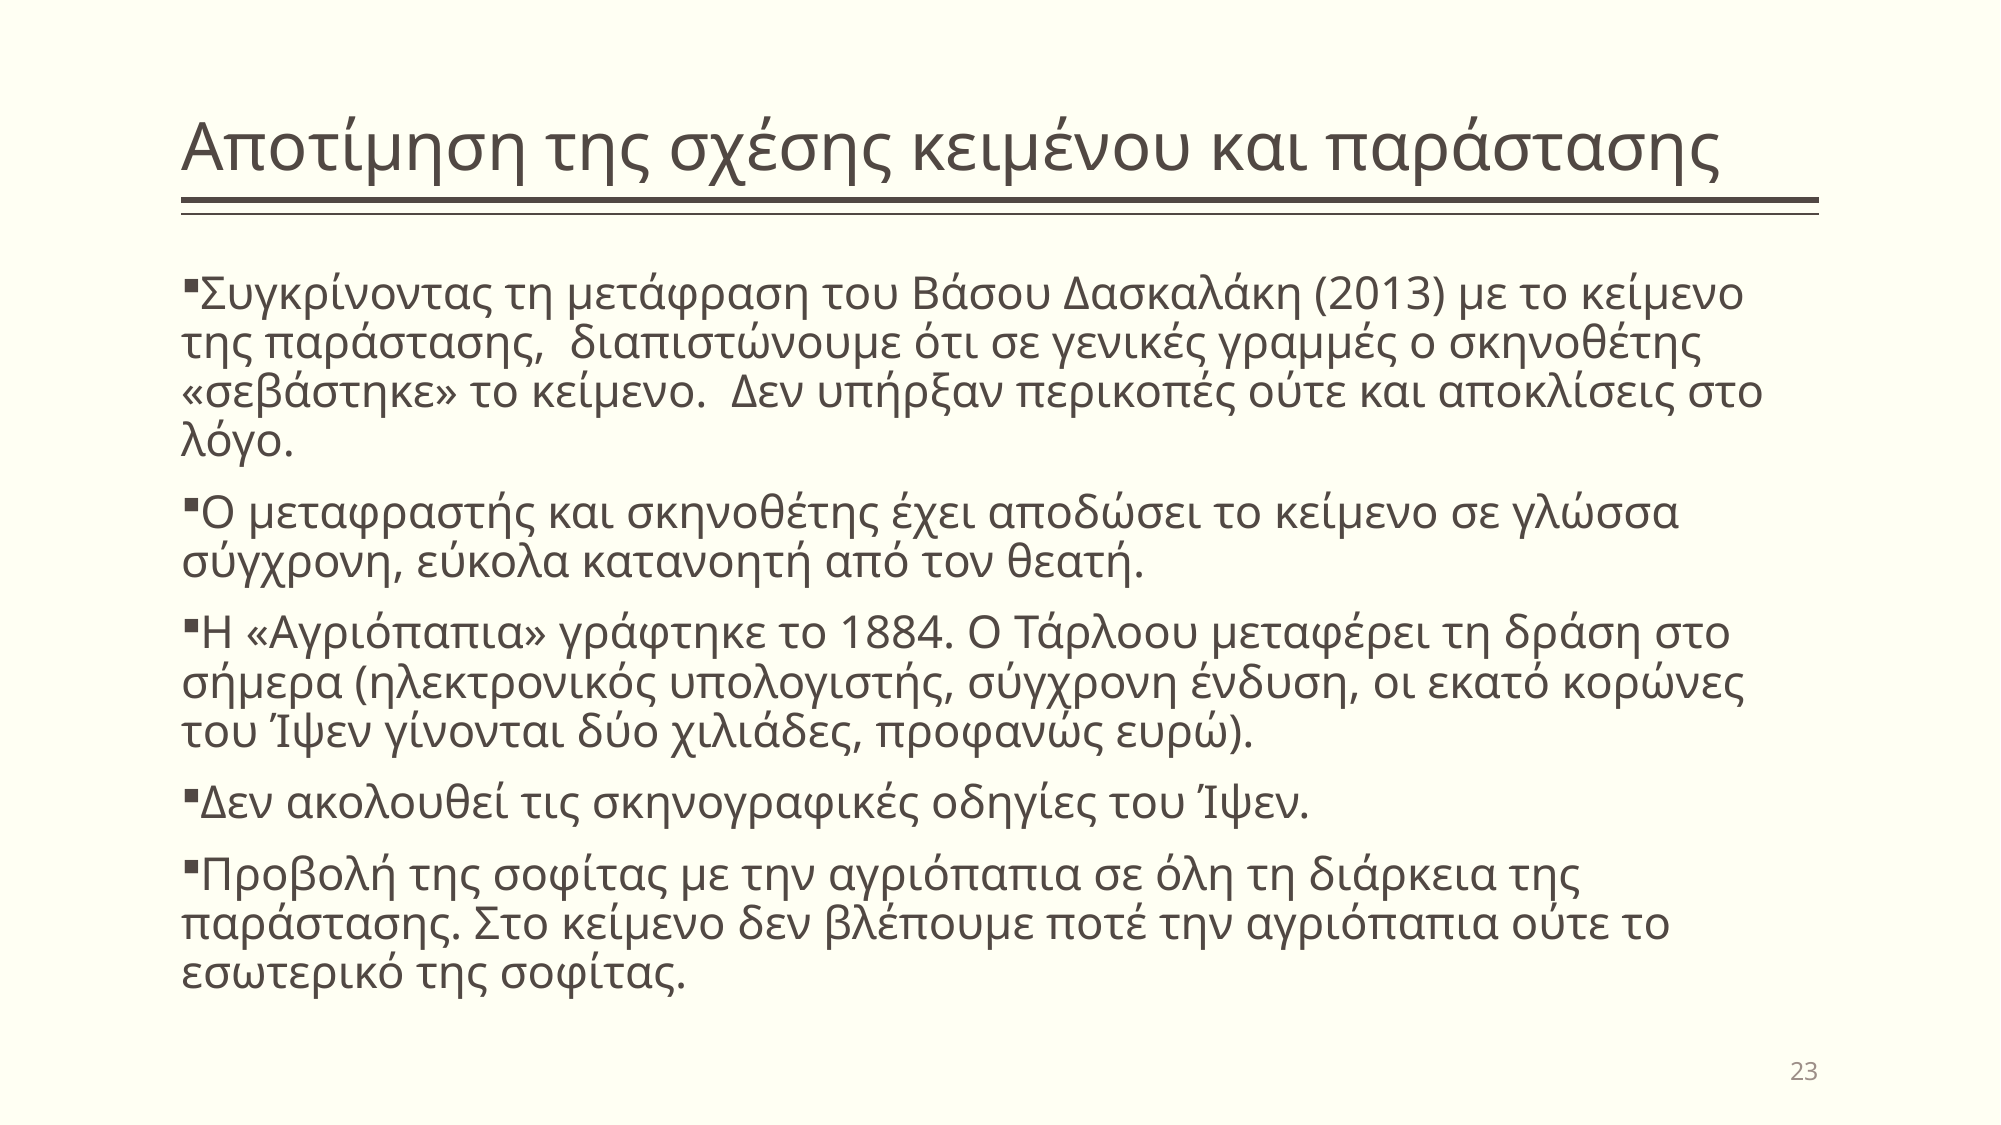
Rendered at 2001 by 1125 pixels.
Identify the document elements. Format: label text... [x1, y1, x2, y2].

slide_number 23 [1518, 1042, 1819, 1103]
list Συγκρίνοντας τη μετάφραση του Βάσου Δασκαλάκη (2013) με το κείμενο της παράστασης, διαπιστώνουμε ότι σε γενικές γραμμές ο σκηνοθέτης «σεβάστηκε» το κείμενο. Δεν υπήρξαν περικοπές ούτε και αποκλίσεις στο λόγο. Ο μεταφραστής και σκηνοθέτης έχει αποδώσει το κείμενο σε γλώσσα σύγχρονη, εύκολα κατανοητή από τον θεατή. Η «Αγριόπαπια» γράφτηκε το 1884. Ο Τάρλοου μεταφέρει τη δράση στο σήμερα (ηλεκτρονικός υπολογιστής, σύγχρονη ένδυση, οι εκατό κορώνες του Ίψεν γίνονται δύο χιλιάδες, προφανώς ευρώ). Δεν ακολουθεί τις σκηνογραφικές οδηγίες του Ίψεν. Προβολή της σοφίτας με την αγριόπαπια σε όλη τη διάρκεια της παράστασης. Στο κείμενο δεν βλέπουμε ποτέ την αγριόπαπια ούτε το εσωτερικό της σοφίτας. [181, 262, 1782, 1013]
title Αποτίμηση της σχέσης κειμένου και παράστασης [181, 12, 1819, 193]
